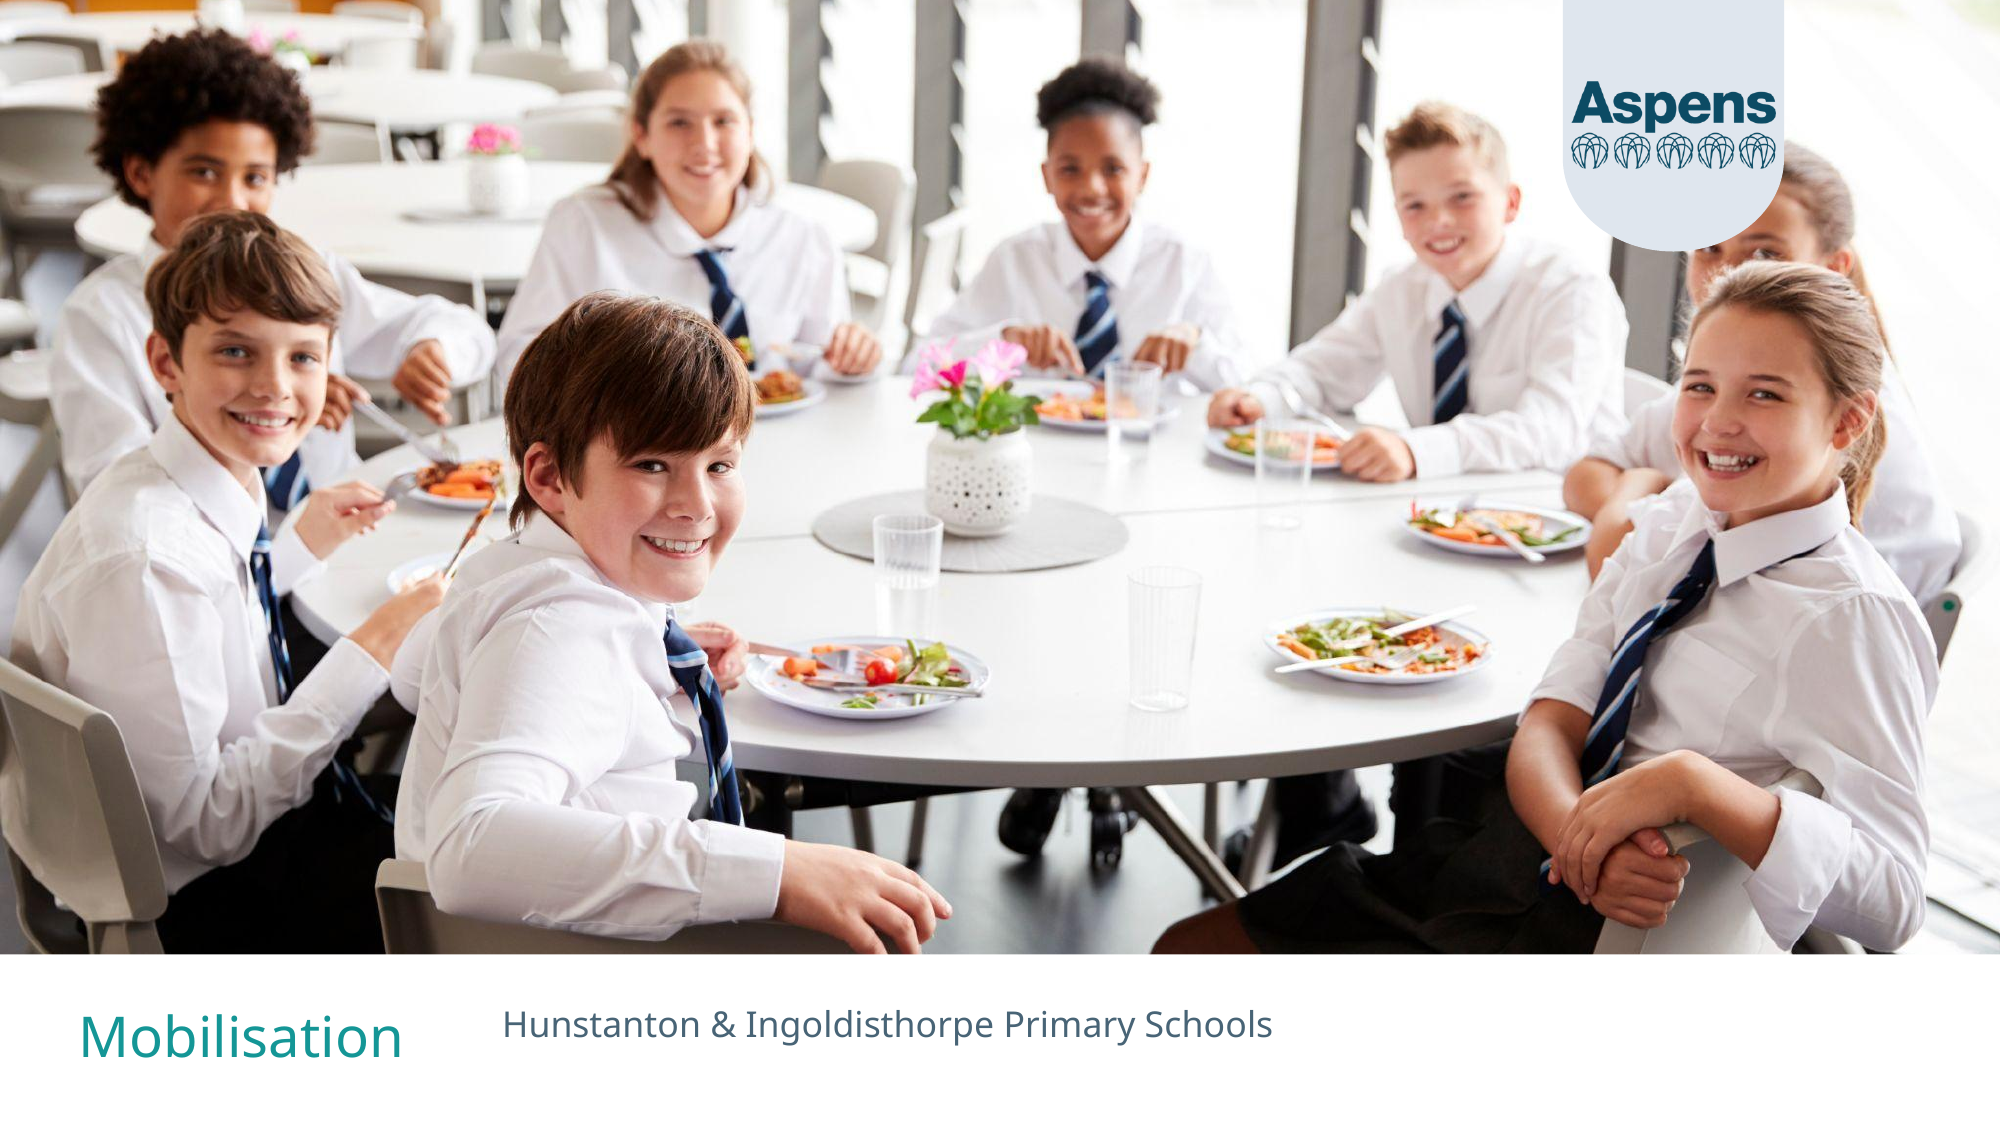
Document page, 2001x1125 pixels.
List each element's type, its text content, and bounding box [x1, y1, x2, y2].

title Hunstanton & Ingoldisthorpe Primary Schools [447, 986, 1329, 1109]
text_box Mobilisation [64, 986, 447, 1085]
text_box [0, 966, 2000, 1125]
picture [0, 0, 2000, 955]
